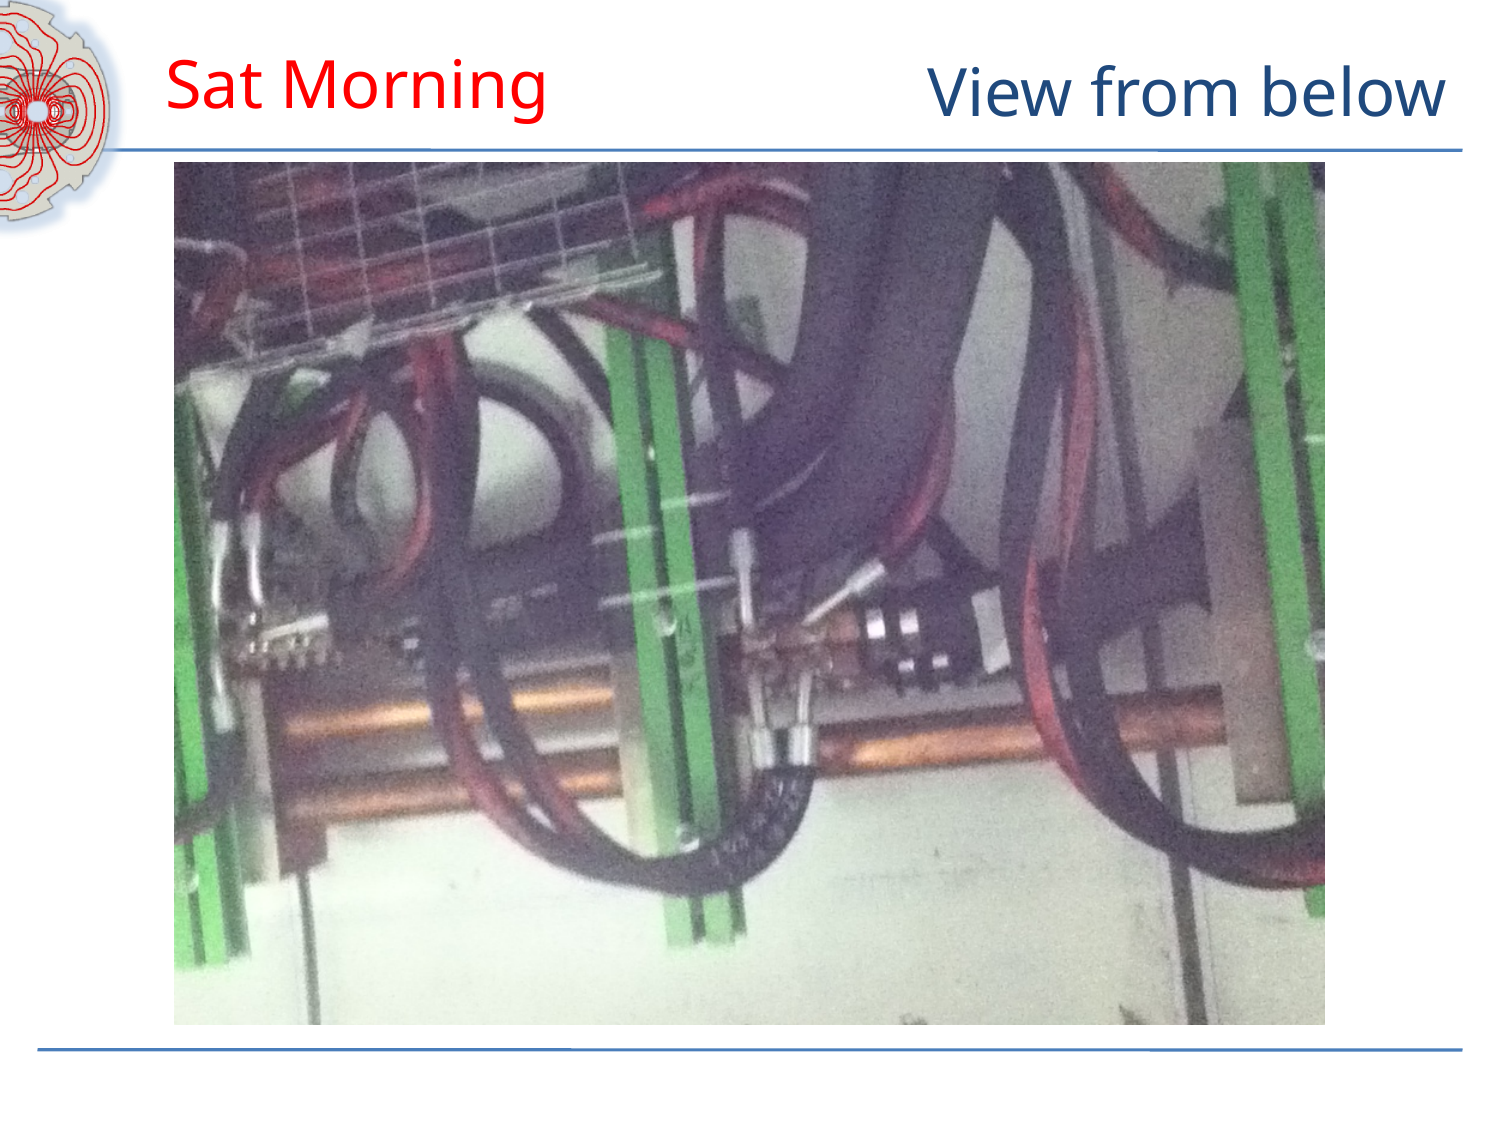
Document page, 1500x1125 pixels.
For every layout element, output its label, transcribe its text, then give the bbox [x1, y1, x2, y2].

title View from below [262, 24, 1463, 156]
picture [0, 2, 109, 220]
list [174, 162, 1326, 1026]
text_box Sat Morning [149, 16, 1350, 147]
